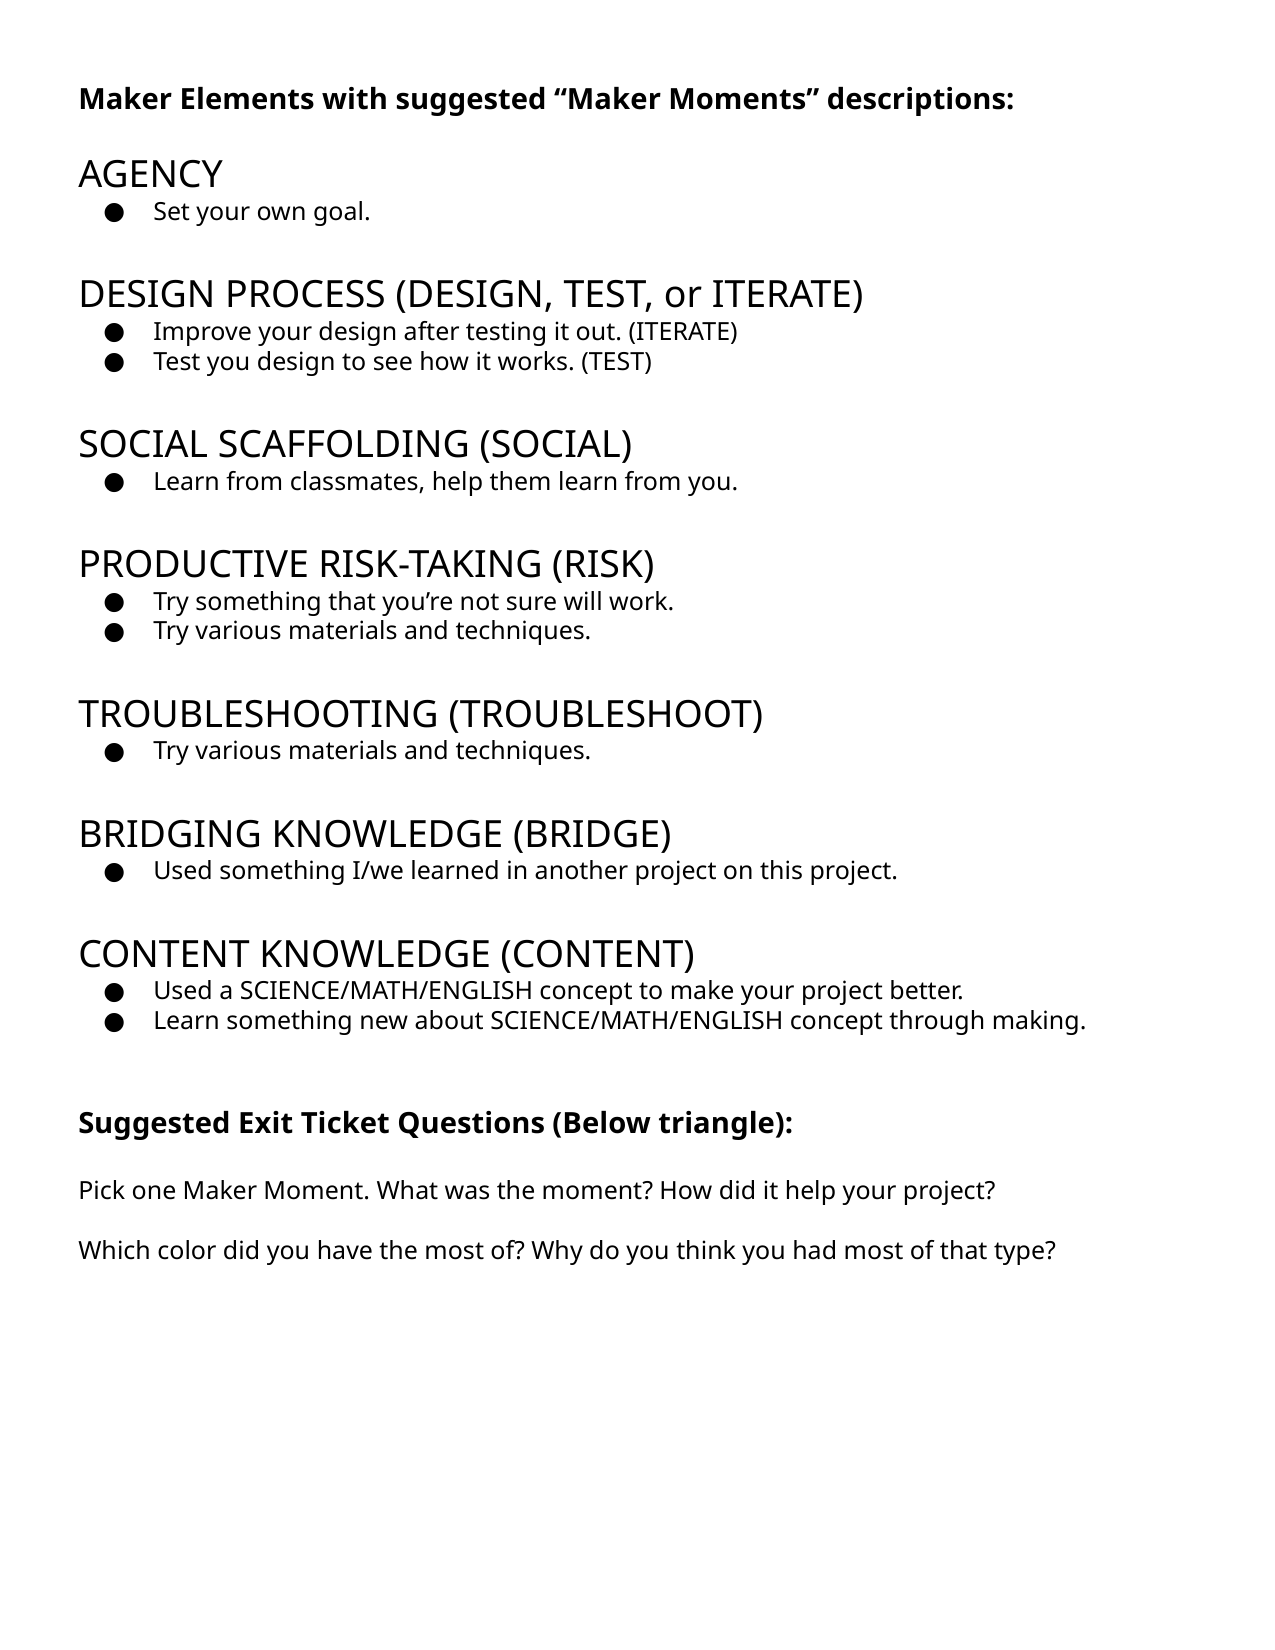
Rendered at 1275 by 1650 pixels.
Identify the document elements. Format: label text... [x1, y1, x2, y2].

text_box Maker Elements with suggested “Maker Moments” descriptions: AGENCY Set your own goal. DESIGN PROCESS (DESIGN, TEST, or ITERATE) Improve your design after testing it out. (ITERATE) Test you design to see how it works. (TEST) SOCIAL SCAFFOLDING (SOCIAL) Learn from classmates, help them learn from you. PRODUCTIVE RISK-TAKING (RISK) Try something that you’re not sure will work. Try various materials and techniques. TROUBLESHOOTING (TROUBLESHOOT) Try various materials and techniques. BRIDGING KNOWLEDGE (BRIDGE) Used something I/we learned in another project on this project. CONTENT KNOWLEDGE (CONTENT) Used a SCIENCE/MATH/ENGLISH concept to make your project better. Learn something new about SCIENCE/MATH/ENGLISH concept through making. Suggested Exit Ticket Questions (Below triangle): Pick one Maker Moment. What was the moment? How did it help your project? Which color did you have the most of? Why do you think you had most of that type? [63, 65, 1207, 1589]
